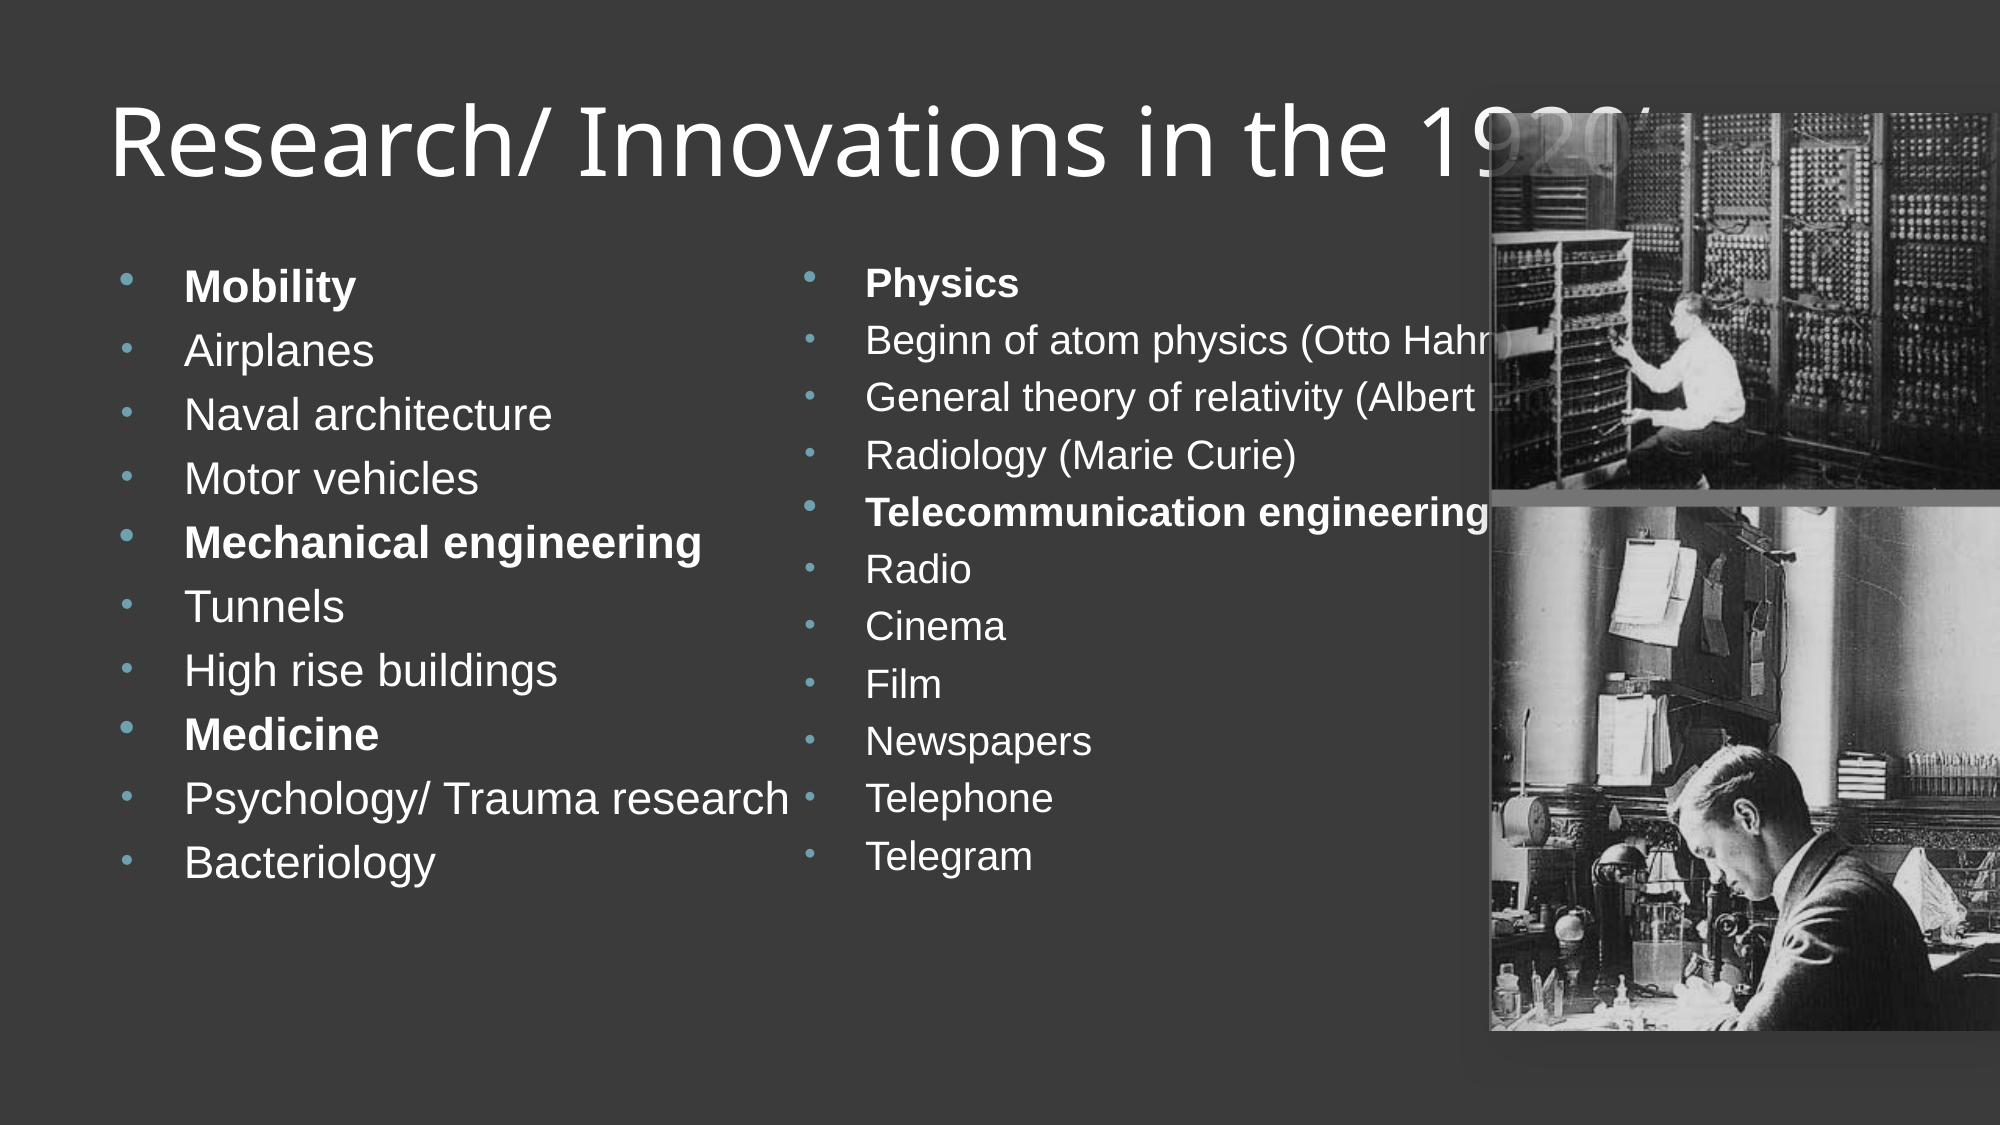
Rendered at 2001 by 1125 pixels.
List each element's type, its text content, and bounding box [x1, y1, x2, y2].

title Research/ Innovations in the 1920‘s [99, 44, 1900, 233]
picture [1488, 113, 2000, 1032]
list Physics Beginn of atom physics (Otto Hahn) General theory of relativity (Albert Einstein) Radiology (Marie Curie) Telecommunication engineering Radio Cinema Film Newspapers Telephone Telegram [783, 248, 1471, 896]
list Mobility Airplanes Naval architecture Motor vehicles Mechanical engineering Tunnels High rise buildings Medicine Psychology/ Trauma research Bacteriology [99, 248, 783, 896]
